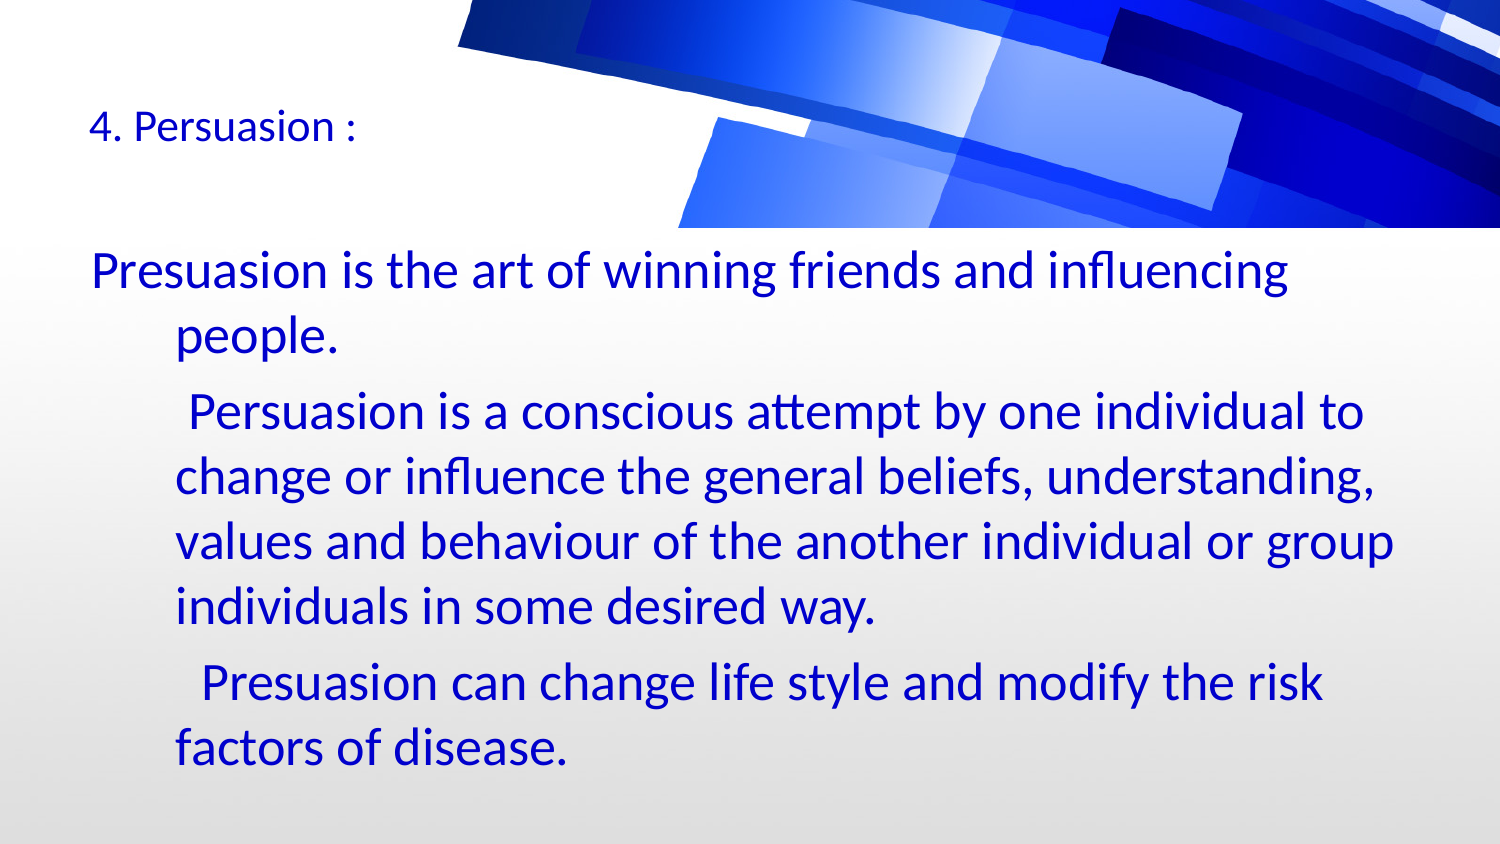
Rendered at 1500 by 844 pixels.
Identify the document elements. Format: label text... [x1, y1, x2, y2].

title 4. Persuasion : [73, 87, 1429, 213]
picture [0, 0, 1500, 844]
list Presuasion is the art of winning friends and influencing people. Persuasion is a conscious attempt by one individual to change or influence the general beliefs, understanding, values and behaviour of the another individual or group individuals in some desired way. Presuasion can change life style and modify the risk factors of disease. [76, 227, 1429, 784]
